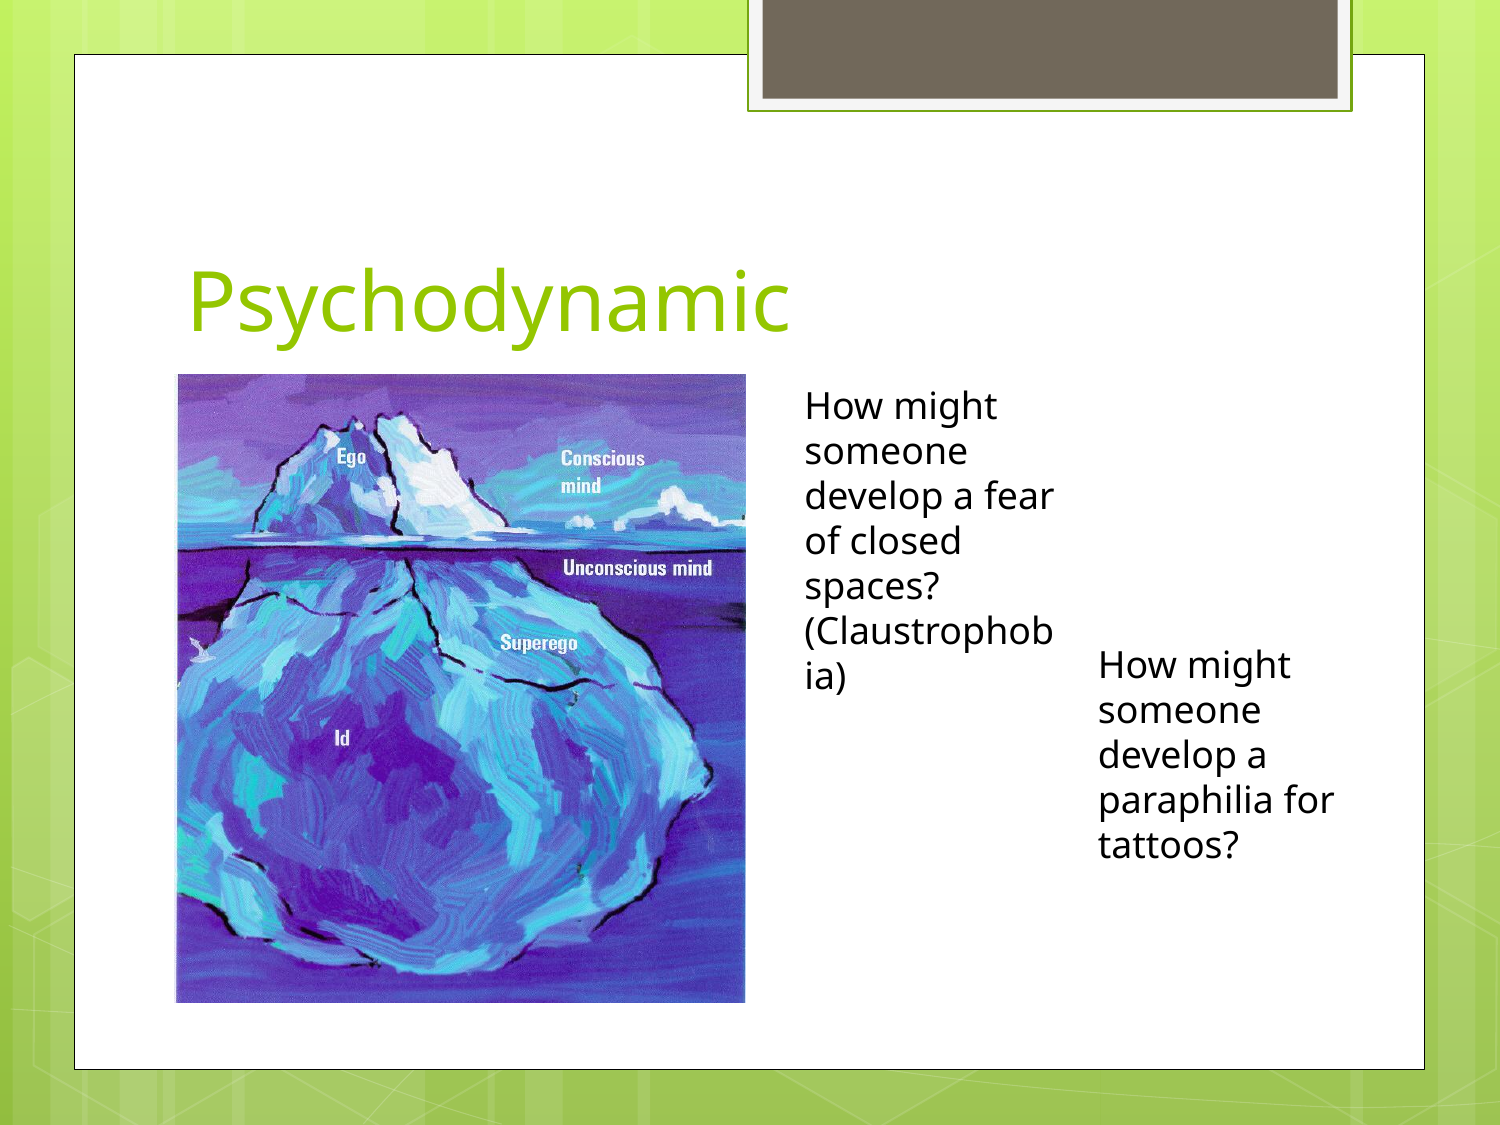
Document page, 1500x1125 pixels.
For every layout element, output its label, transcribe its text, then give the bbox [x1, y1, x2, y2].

title Psychodynamic [171, 168, 1324, 357]
text_box How might someone develop a fear of closed spaces? (Claustrophobia) [789, 374, 1078, 705]
picture [174, 374, 746, 1004]
text_box How might someone develop a paraphilia for tattoos? [1083, 634, 1408, 874]
